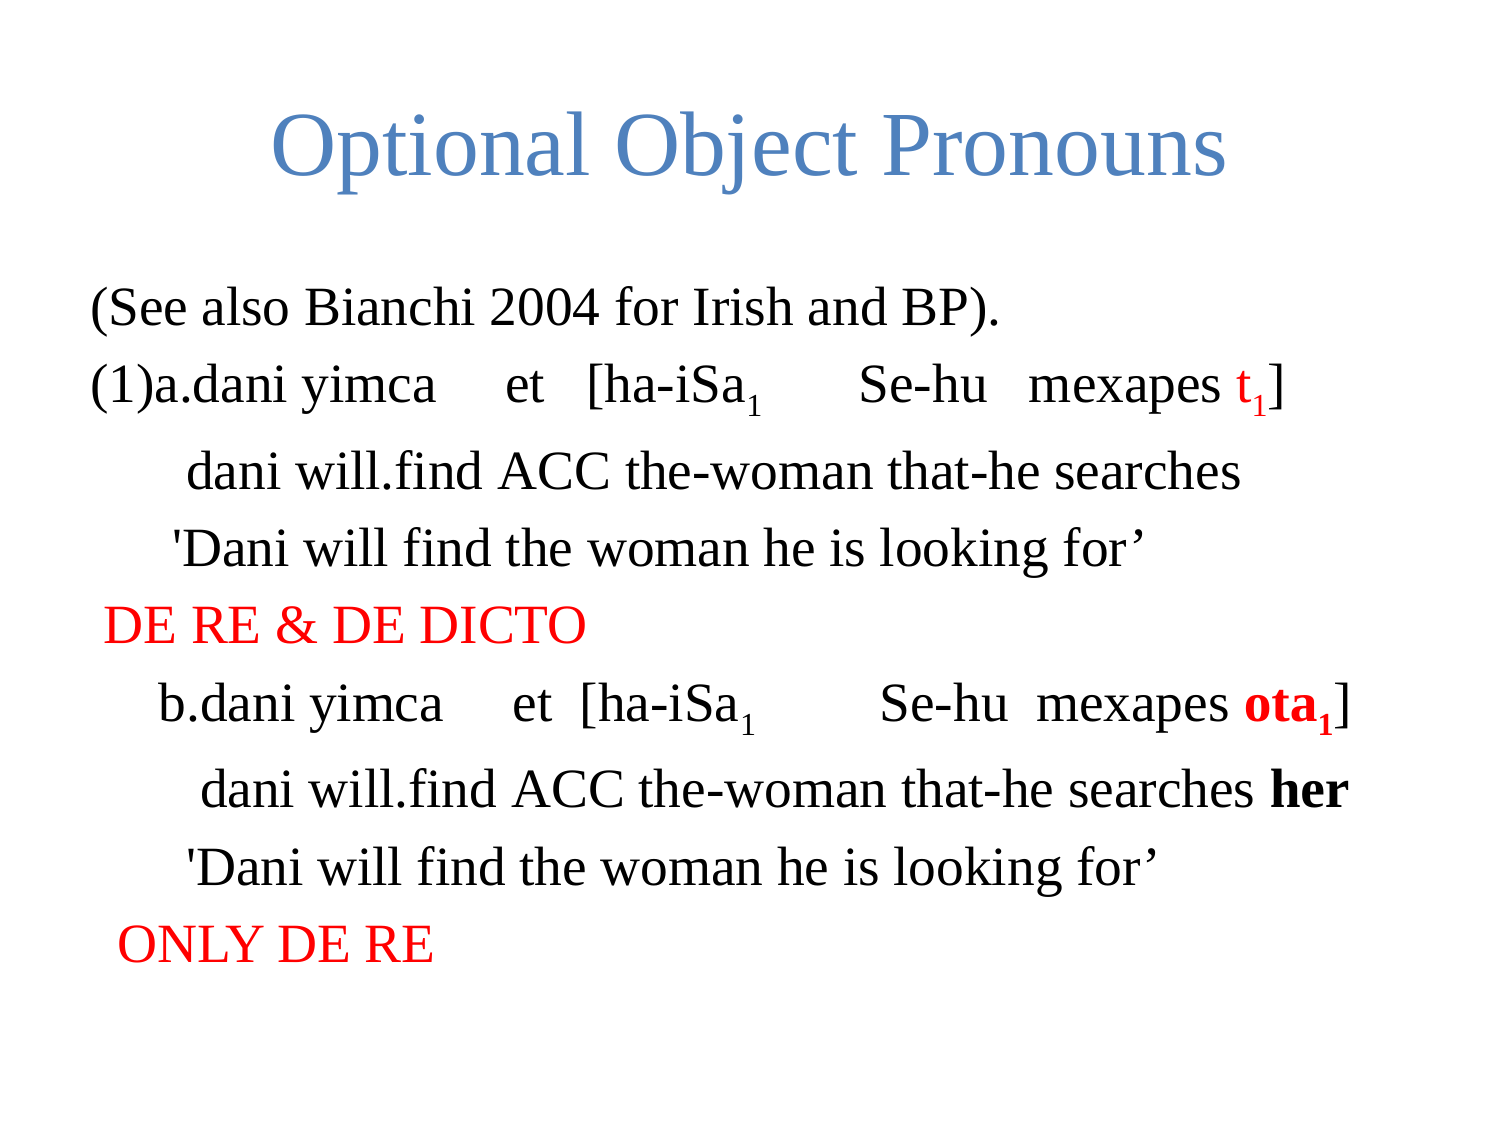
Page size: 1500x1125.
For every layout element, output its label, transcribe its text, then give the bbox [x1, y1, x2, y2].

title Optional Object Pronouns [75, 45, 1425, 233]
list (See also Bianchi 2004 for Irish and BP). (1)a.dani yimca et [ha-iSa1 Se-hu mexapes t1] dani will.find acc the-woman that-he searches 'Dani will find the woman he is looking for’ De Re & De Dicto b.dani yimca et [ha-iSa1 Se-hu mexapes ota1] dani will.find acc the-woman that-he searches her 'Dani will find the woman he is looking for’ Only De Re [75, 262, 1425, 1005]
